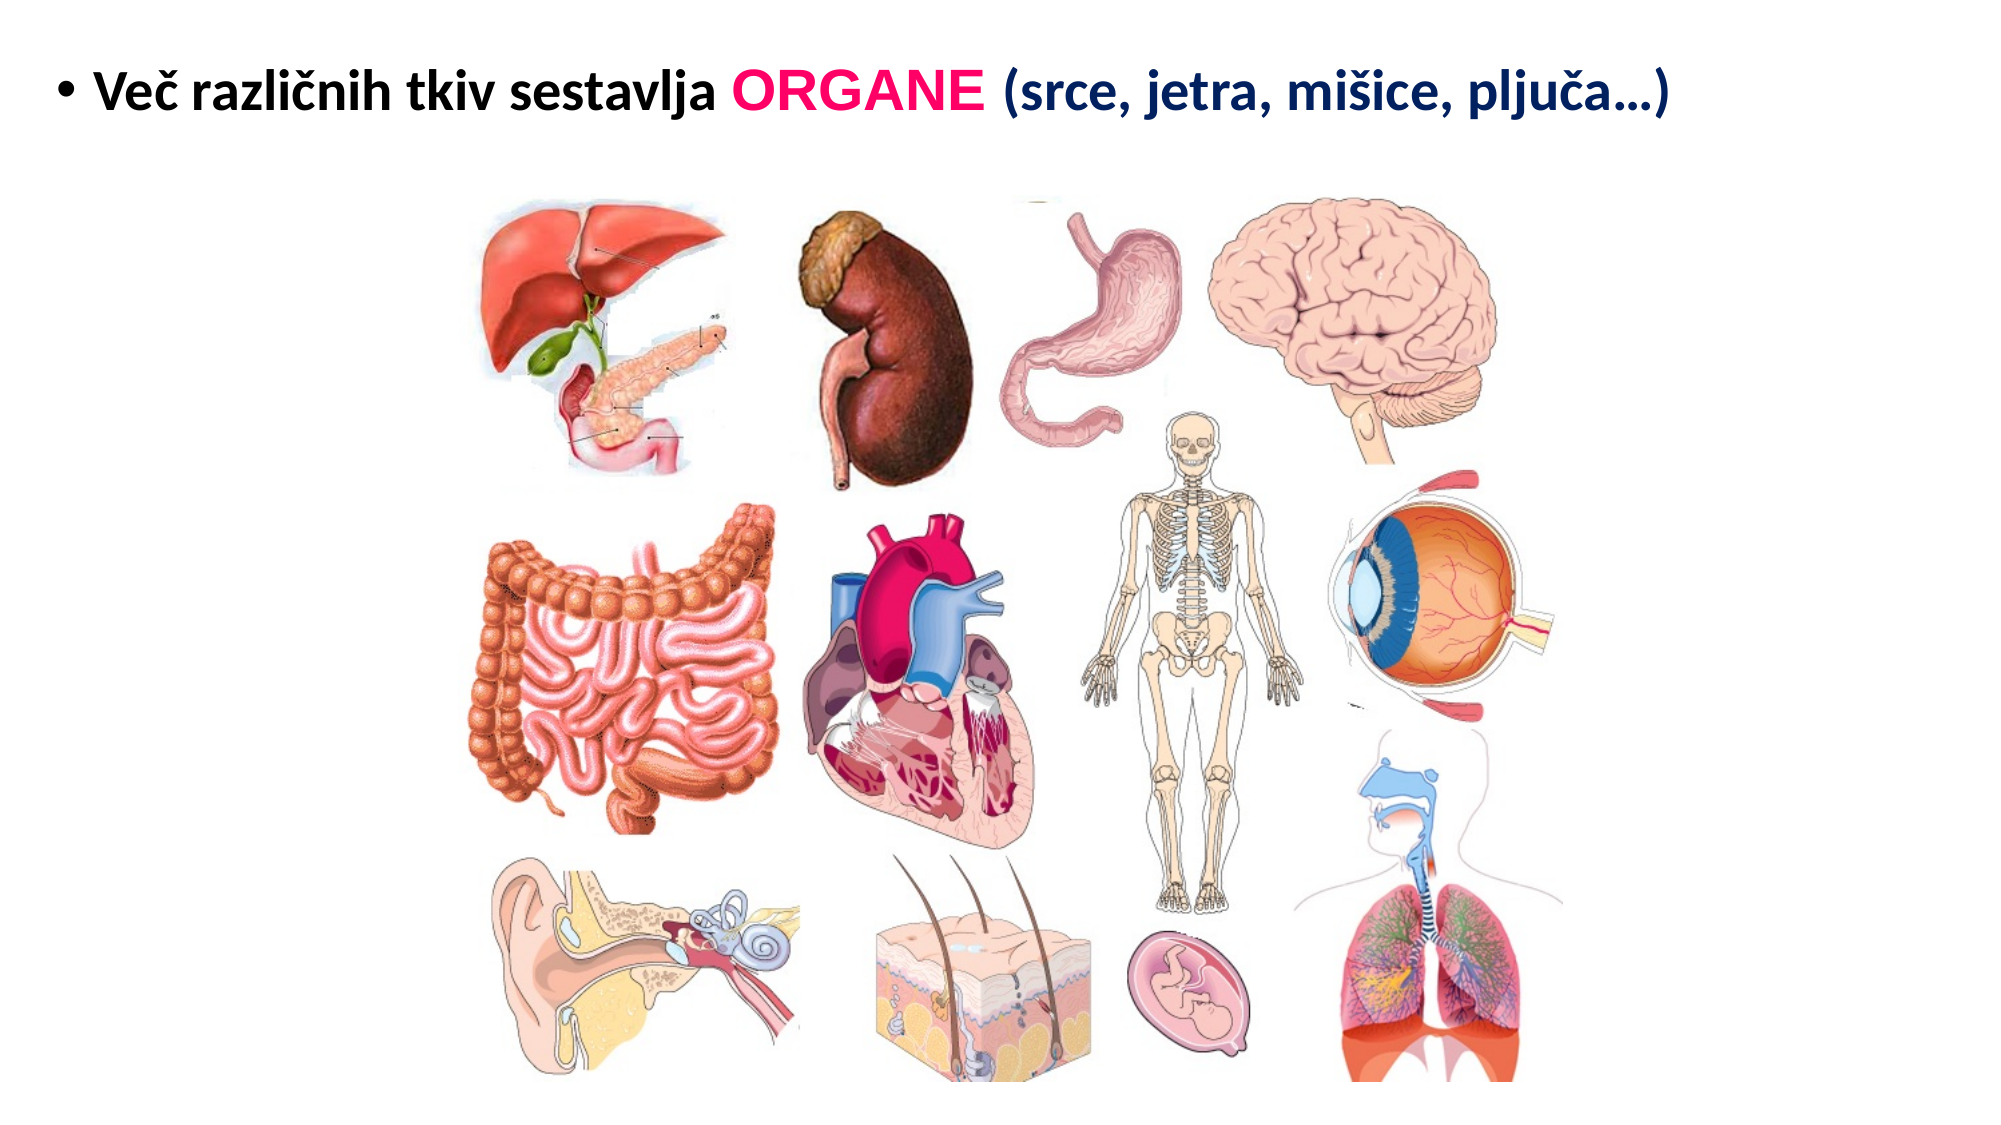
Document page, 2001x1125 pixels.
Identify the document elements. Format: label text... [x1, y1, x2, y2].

picture [458, 195, 1563, 1082]
list Več različnih tkiv sestavlja ORGANE (srce, jetra, mišice, pljuča…) [41, 53, 1948, 767]
